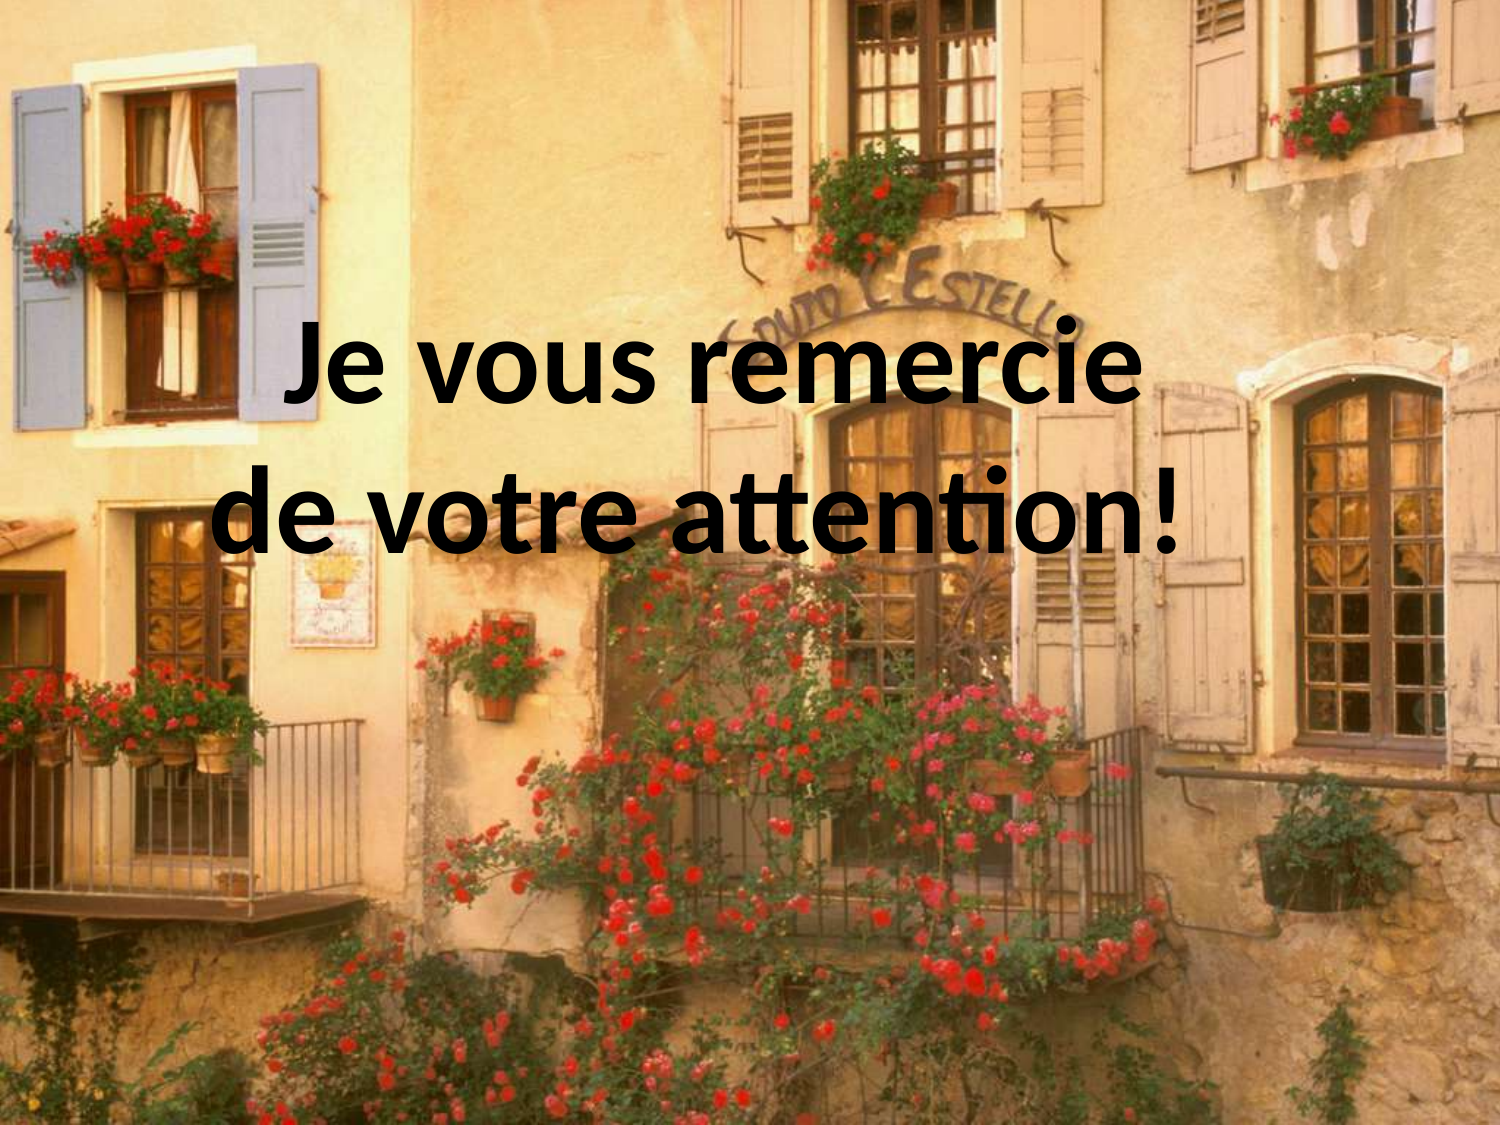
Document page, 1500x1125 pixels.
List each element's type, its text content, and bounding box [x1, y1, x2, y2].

picture [0, 0, 1500, 1125]
text_box Je vous remercie de votre attention! [185, 361, 1300, 496]
